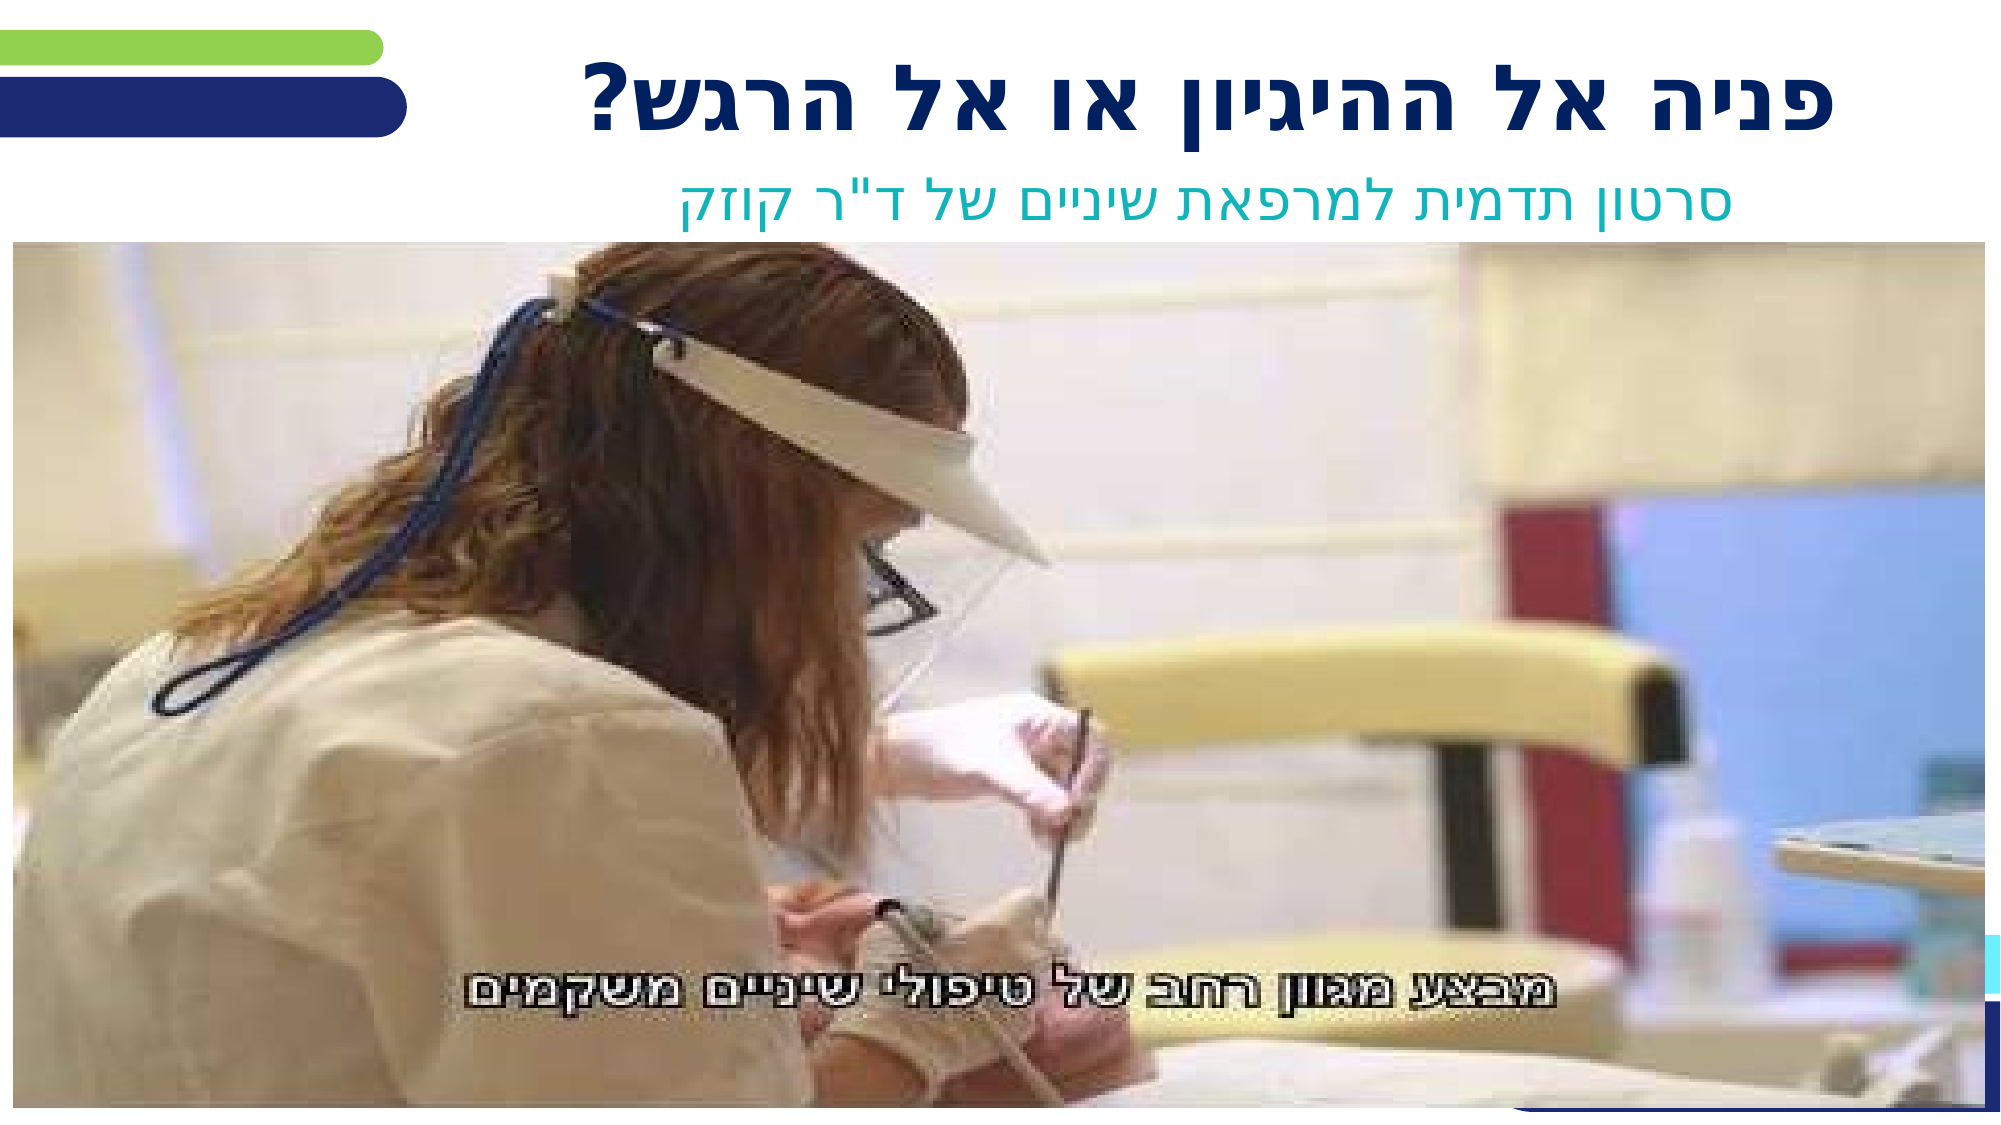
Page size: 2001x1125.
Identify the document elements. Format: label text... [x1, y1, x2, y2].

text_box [12, 241, 1986, 1110]
list סרטון תדמית למרפאת שיניים של ד"ר קוזק [418, 153, 1781, 239]
title פניה אל ההיגיון או אל הרגש? [418, 34, 2000, 154]
